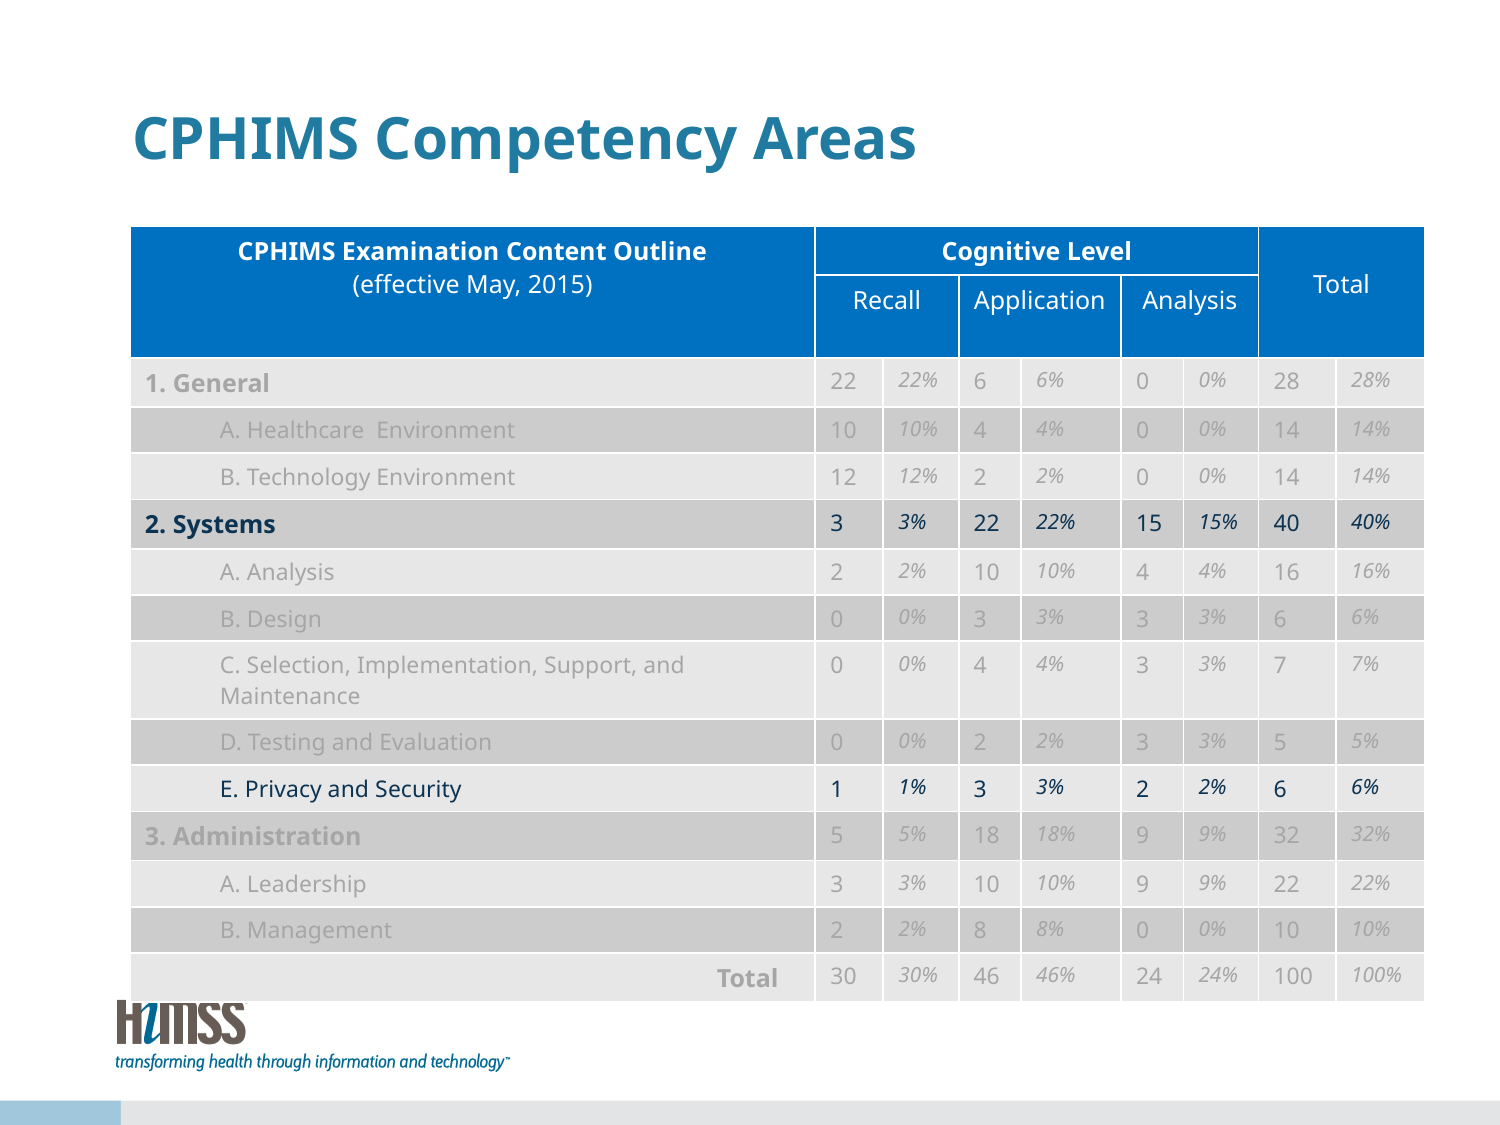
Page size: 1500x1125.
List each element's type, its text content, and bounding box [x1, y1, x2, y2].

table_cell 2% [884, 908, 958, 952]
table_cell 0% [884, 642, 958, 718]
table_cell 6% [1337, 596, 1424, 640]
table_cell 0% [884, 720, 958, 764]
table_cell 2% [1022, 454, 1120, 499]
table_cell 4 [1122, 550, 1183, 594]
table_cell 2% [1022, 720, 1120, 764]
table_cell 4 [960, 408, 1020, 452]
table_cell Total [131, 954, 814, 1001]
table_cell 6% [1022, 359, 1120, 406]
table_cell 2. Systems [131, 500, 814, 548]
table_cell C. Selection, Implementation, Support, and Maintenance [131, 642, 814, 718]
table_cell 5 [816, 812, 882, 860]
table_cell 3. Administration [131, 812, 814, 860]
table_cell 28 [1259, 359, 1335, 406]
table_cell 0 [1122, 908, 1183, 952]
table_cell 0 [1122, 359, 1183, 406]
table_cell 22% [1337, 861, 1424, 906]
table_cell 1% [884, 766, 958, 811]
table_cell 3 [816, 500, 882, 548]
table_cell Application [960, 276, 1120, 357]
table_cell 14 [1259, 408, 1335, 452]
table_cell 9% [1184, 861, 1258, 906]
table_cell 0% [1184, 408, 1258, 452]
table_cell 9 [1122, 812, 1183, 860]
table_cell 5% [884, 812, 958, 860]
table_cell 3% [1184, 596, 1258, 640]
table_cell 28% [1337, 359, 1424, 406]
table_cell 3% [1184, 642, 1258, 718]
table_cell 2 [1122, 766, 1183, 811]
table_cell 0% [884, 596, 958, 640]
table_cell 9% [1184, 812, 1258, 860]
table_cell 6% [1337, 766, 1424, 811]
table_header Total [1259, 227, 1424, 357]
table_cell 22 [960, 500, 1020, 548]
table_cell 46 [960, 954, 1020, 1001]
table_cell 18 [960, 812, 1020, 860]
table_cell 14 [1259, 454, 1335, 499]
table_cell 22% [884, 359, 958, 406]
table_cell 3 [1122, 720, 1183, 764]
table_cell 8% [1022, 908, 1120, 952]
table_cell 0 [1122, 454, 1183, 499]
table_cell 0% [1184, 359, 1258, 406]
table_cell 10% [1022, 550, 1120, 594]
table_cell 22 [1259, 861, 1335, 906]
table_cell 100 [1259, 954, 1335, 1001]
table_cell 30 [816, 954, 882, 1001]
table_cell 3% [1022, 596, 1120, 640]
table_cell B. Management [131, 908, 814, 952]
table_cell 32 [1259, 812, 1335, 860]
table_cell 46% [1022, 954, 1120, 1001]
table_cell 2 [816, 908, 882, 952]
table_cell 32% [1337, 812, 1424, 860]
table_cell 24% [1184, 954, 1258, 1001]
table_cell 14% [1337, 408, 1424, 452]
table_cell 2% [884, 550, 958, 594]
table_cell 12 [816, 454, 882, 499]
table_cell 10 [960, 550, 1020, 594]
table_cell 12% [884, 454, 958, 499]
table_cell 0 [816, 596, 882, 640]
table_cell 0% [1184, 908, 1258, 952]
table_cell 6 [960, 359, 1020, 406]
table_cell 0 [816, 720, 882, 764]
table_cell 100% [1337, 954, 1424, 1001]
table_cell 3 [1122, 642, 1183, 718]
table_cell 2 [960, 454, 1020, 499]
table_cell 2 [816, 550, 882, 594]
table_header CPHIMS Examination Content Outline (effective May, 2015) [131, 227, 814, 357]
table_cell 24 [1122, 954, 1183, 1001]
table_header Cognitive Level [816, 227, 1258, 274]
table_cell 15 [1122, 500, 1183, 548]
table_cell A. Analysis [131, 550, 814, 594]
table_cell 10 [816, 408, 882, 452]
table_cell 10 [1259, 908, 1335, 952]
table_cell 0 [816, 642, 882, 718]
table_cell 2% [1184, 766, 1258, 811]
table_cell 2 [960, 720, 1020, 764]
table_cell 22% [1022, 500, 1120, 548]
table_cell 5 [1259, 720, 1335, 764]
table_cell E. Privacy and Security [131, 766, 814, 811]
table_cell 4 [960, 642, 1020, 718]
table_cell 3 [1122, 596, 1183, 640]
table_cell 3 [960, 596, 1020, 640]
table_cell D. Testing and Evaluation [131, 720, 814, 764]
table_cell 3% [1022, 766, 1120, 811]
table_cell B. Technology Environment [131, 454, 814, 499]
table_cell 5% [1337, 720, 1424, 764]
table_cell 14% [1337, 454, 1424, 499]
table_cell 10% [1022, 861, 1120, 906]
table_cell 7 [1259, 642, 1335, 718]
table_cell 6 [1259, 596, 1335, 640]
table_cell Recall [816, 276, 958, 357]
table_cell 3% [884, 861, 958, 906]
picture [0, 0, 1500, 1125]
table_cell 10% [884, 408, 958, 452]
table_cell 3% [884, 500, 958, 548]
table_cell 6 [1259, 766, 1335, 811]
table_cell 4% [1184, 550, 1258, 594]
table_cell 0% [1184, 454, 1258, 499]
table_cell 40% [1337, 500, 1424, 548]
table_cell 16 [1259, 550, 1335, 594]
table_cell 7% [1337, 642, 1424, 718]
table_cell 3 [816, 861, 882, 906]
table_cell 3% [1184, 720, 1258, 764]
table_cell A. Healthcare Environment [131, 408, 814, 452]
table_cell A. Leadership [131, 861, 814, 906]
table_cell 15% [1184, 500, 1258, 548]
table_cell B. Design [131, 596, 814, 640]
table_cell 22 [816, 359, 882, 406]
table_cell 10% [1337, 908, 1424, 952]
table_cell 0 [1122, 408, 1183, 452]
table_cell 1 [816, 766, 882, 811]
table_cell 8 [960, 908, 1020, 952]
table_cell 4% [1022, 642, 1120, 718]
table_cell 16% [1337, 550, 1424, 594]
table_cell 18% [1022, 812, 1120, 860]
table_cell 40 [1259, 500, 1335, 548]
table_cell 9 [1122, 861, 1183, 906]
table_cell 1. General [131, 359, 814, 406]
table_cell 10 [960, 861, 1020, 906]
table_cell 4% [1022, 408, 1120, 452]
table_cell 30% [884, 954, 958, 1001]
title CPHIMS Competency Areas [117, 93, 1425, 226]
table_cell 3 [960, 766, 1020, 811]
table_cell Analysis [1122, 276, 1258, 357]
